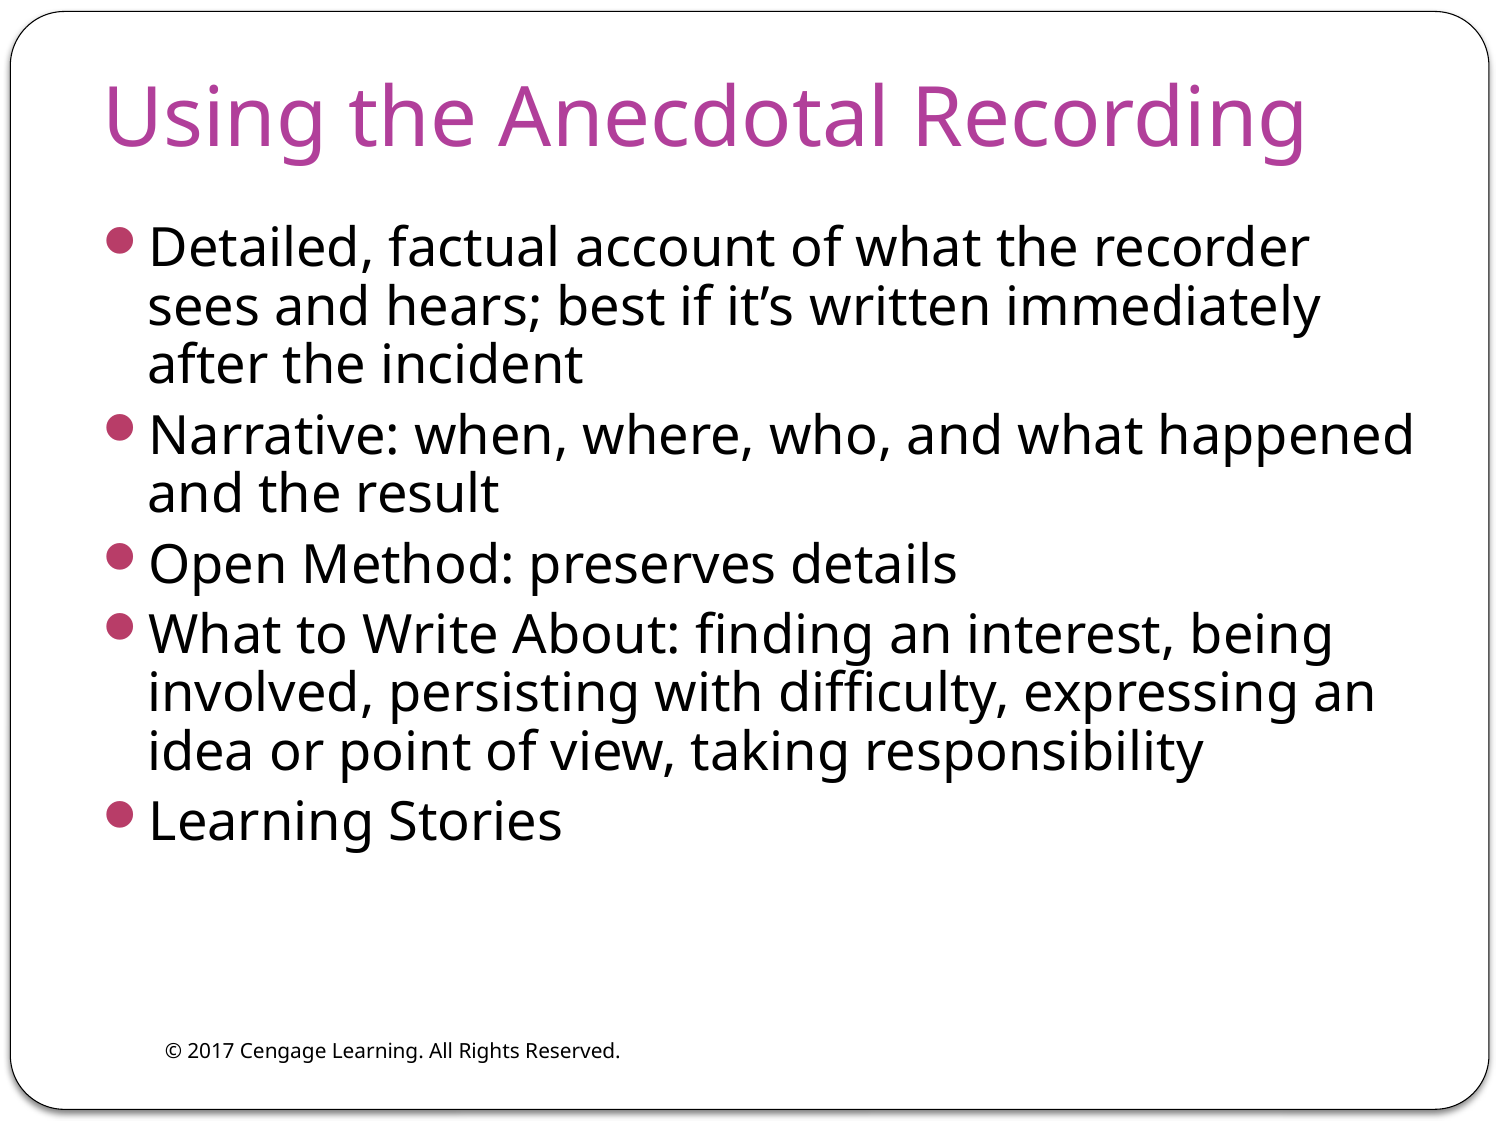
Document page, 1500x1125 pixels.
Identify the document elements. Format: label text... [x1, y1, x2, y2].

footer © 2017 Cengage Learning. All Rights Reserved. [150, 1012, 800, 1088]
title Using the Anecdotal Recording [0, 0, 1413, 179]
list Detailed, factual account of what the recorder sees and hears; best if it’s written immediately after the incident Narrative: when, where, who, and what happened and the result Open Method: preserves details What to Write About: finding an interest, being involved, persisting with difficulty, expressing an idea or point of view, taking responsibility Learning Stories [87, 212, 1438, 955]
